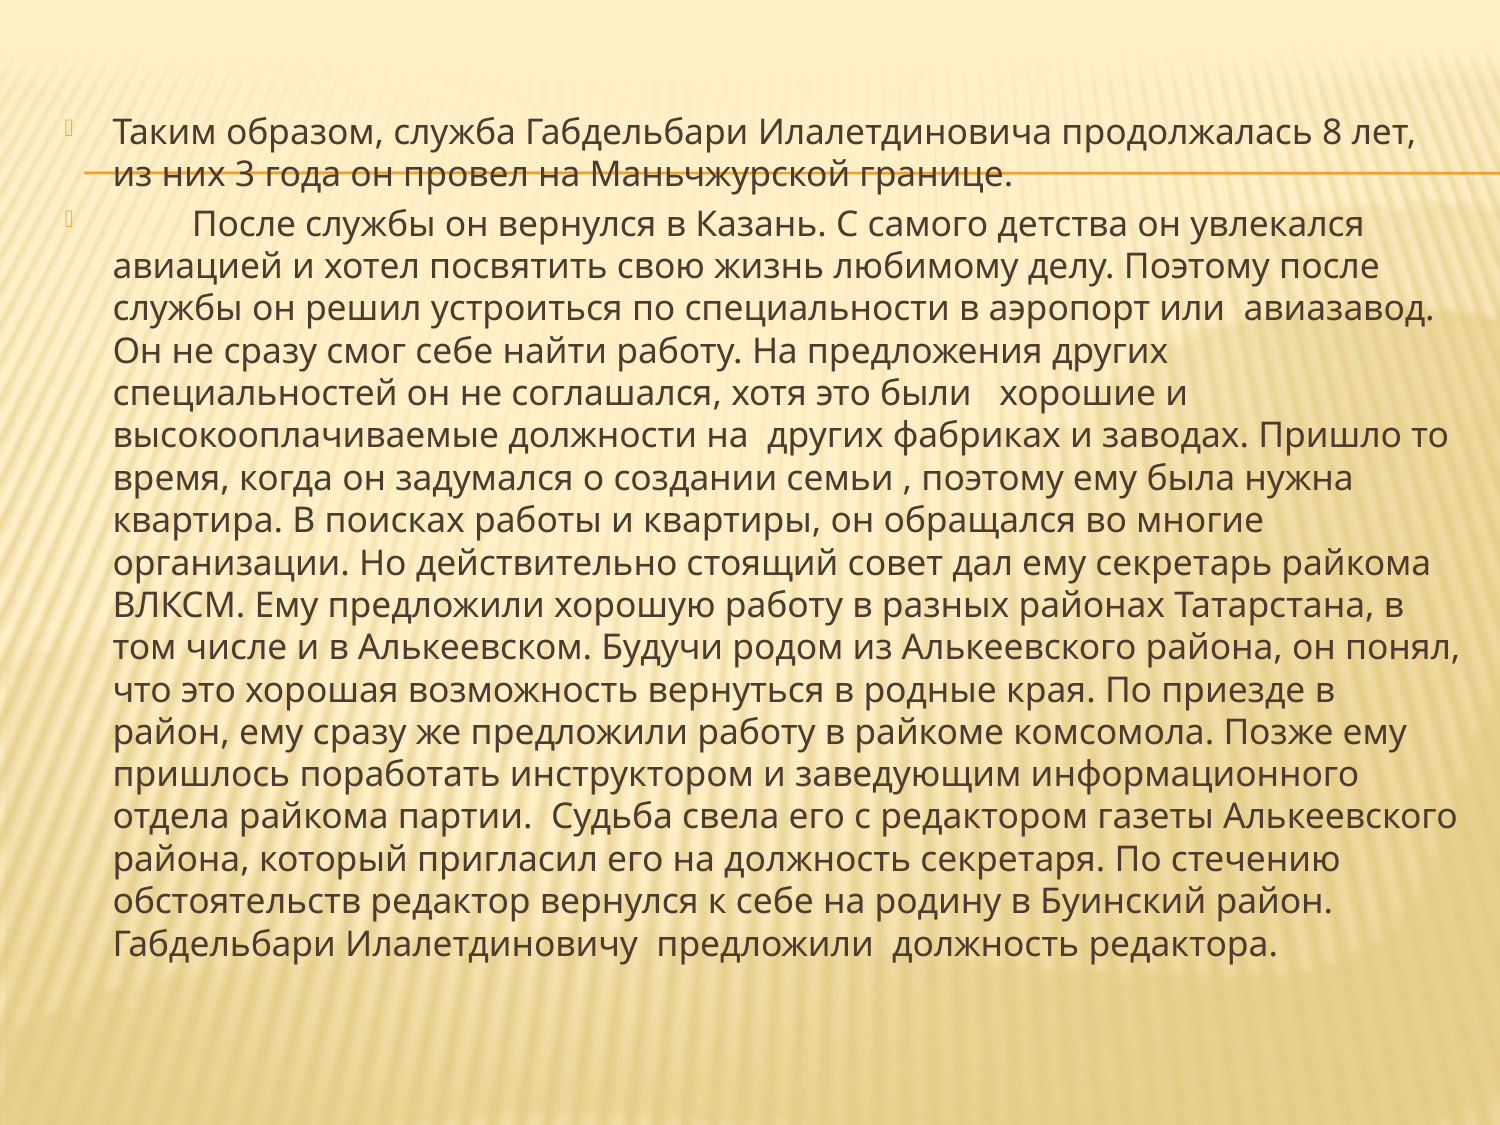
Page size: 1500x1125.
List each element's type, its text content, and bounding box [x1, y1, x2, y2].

list Таким образом, служба Габдельбари Илалетдиновича продолжалась 8 лет, из них 3 года он провел на Маньчжурской границе. После службы он вернулся в Казань. С самого детства он увлекался авиацией и хотел посвятить свою жизнь любимому делу. Поэтому после службы он решил устроиться по специальности в аэропорт или авиазавод. Он не сразу смог себе найти работу. На предложения других специальностей он не соглашался, хотя это были хорошие и высокооплачиваемые должности на других фабриках и заводах. Пришло то время, когда он задумался о создании семьи , поэтому ему была нужна квартира. В поисках работы и квартиры, он обращался во многие организации. Но действительно стоящий совет дал ему секретарь райкома ВЛКСМ. Ему предложили хорошую работу в разных районах Татарстана, в том числе и в Алькеевском. Будучи родом из Алькеевского района, он понял, что это хорошая возможность вернуться в родные края. По приезде в район, ему сразу же предложили работу в райкоме комсомола. Позже ему пришлось поработать инструктором и заведующим информационного отдела райкома партии. Судьба свела его с редактором газеты Алькеевского района, который пригласил его на должность секретаря. По стечению обстоятельств редактор вернулся к себе на родину в Буинский район. Габдельбари Илалетдиновичу предложили должность редактора. [50, 101, 1475, 998]
